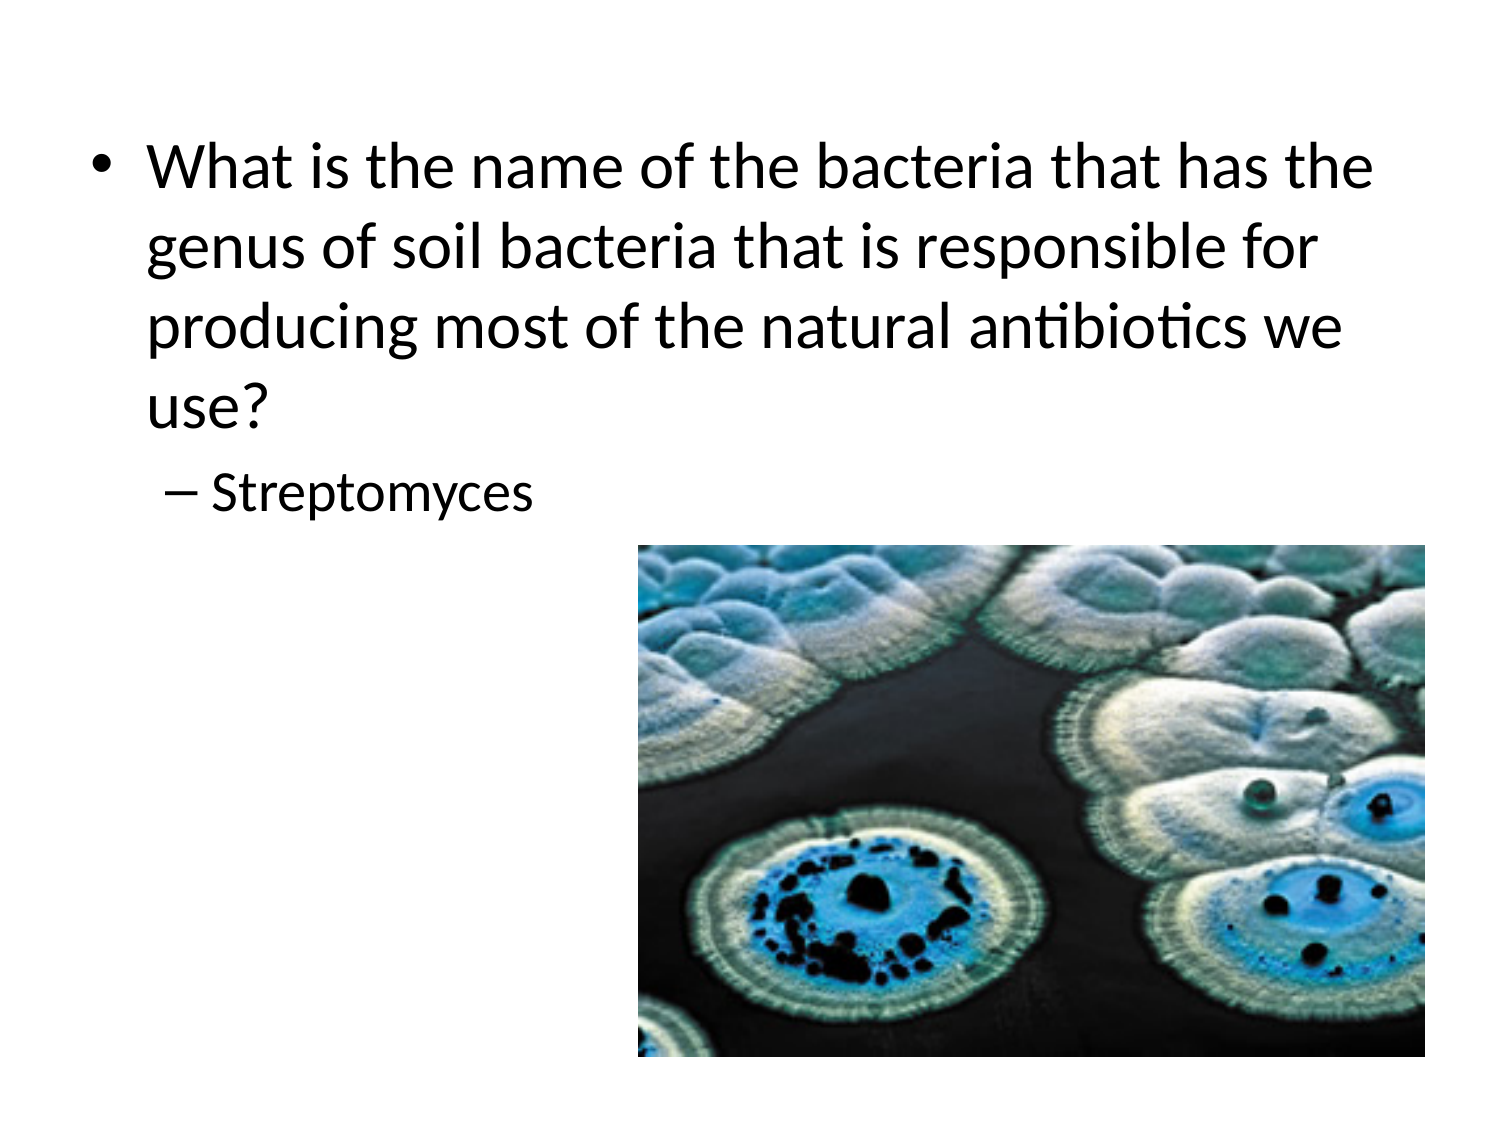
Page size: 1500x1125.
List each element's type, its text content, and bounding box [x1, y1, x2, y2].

picture [638, 545, 1425, 1057]
list What is the name of the bacteria that has the genus of soil bacteria that is responsible for producing most of the natural antibiotics we use? Streptomyces [75, 114, 1425, 1005]
